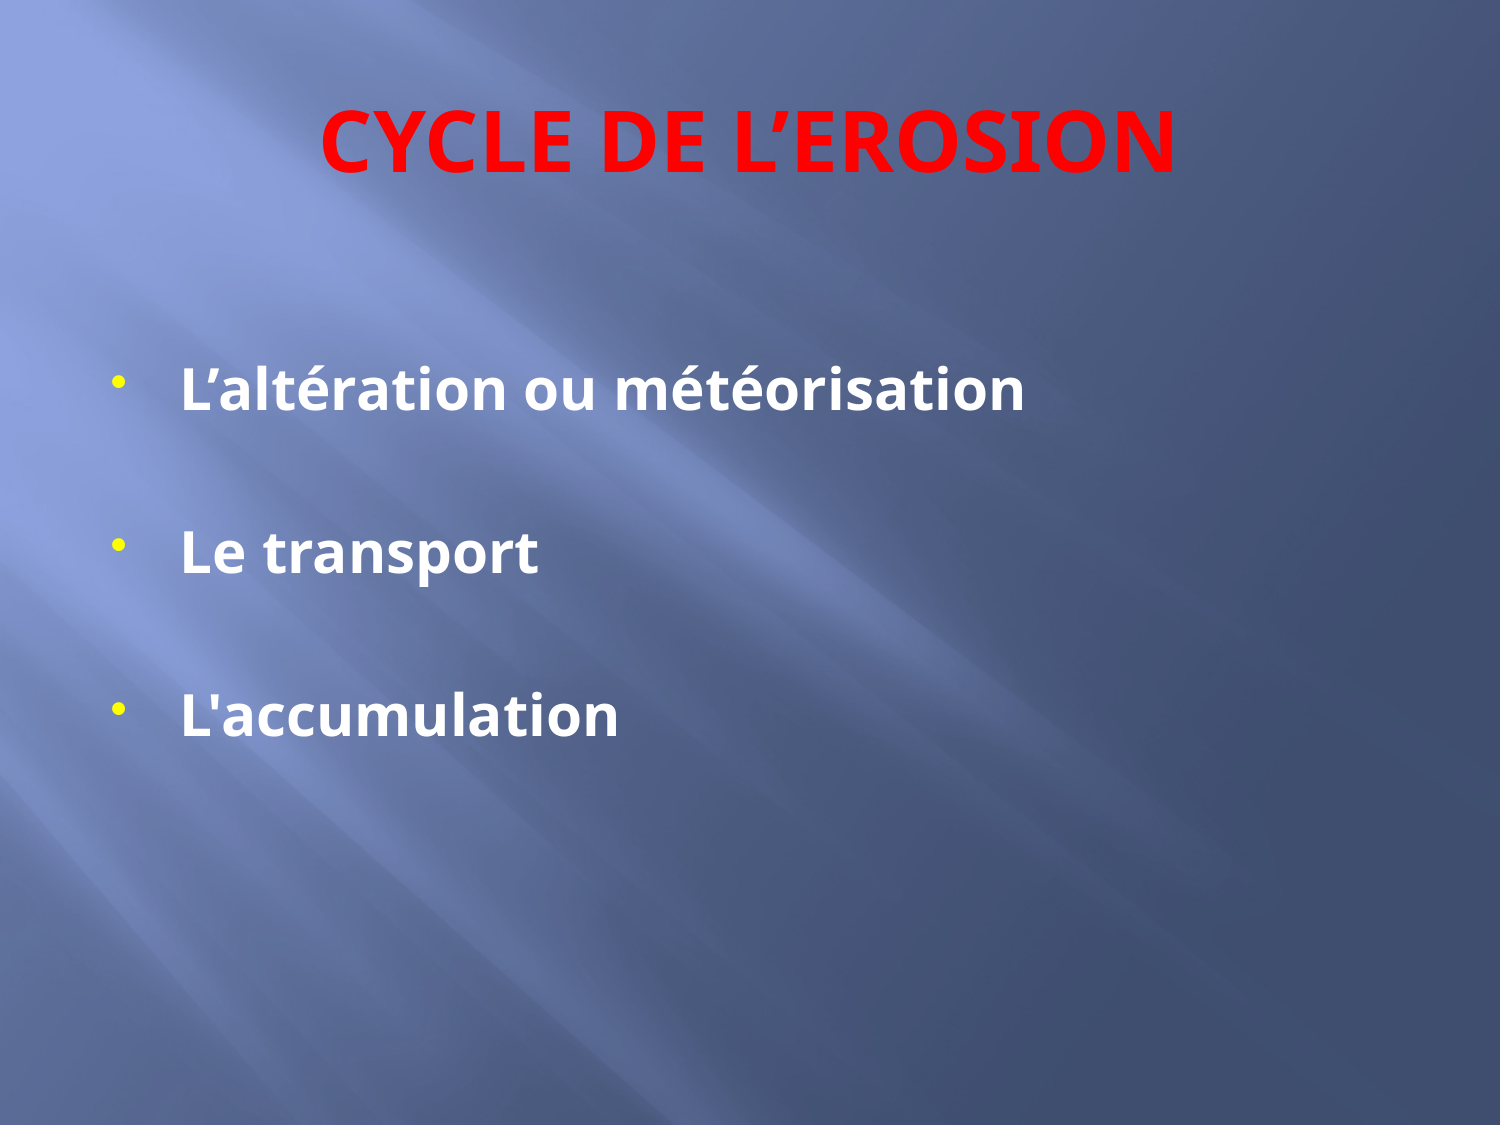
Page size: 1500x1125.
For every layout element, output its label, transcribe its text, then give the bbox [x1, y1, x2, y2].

title CYCLE DE L’EROSION [75, 45, 1425, 233]
list L’altération ou météorisation Le transport L'accumulation [75, 262, 1425, 1035]
